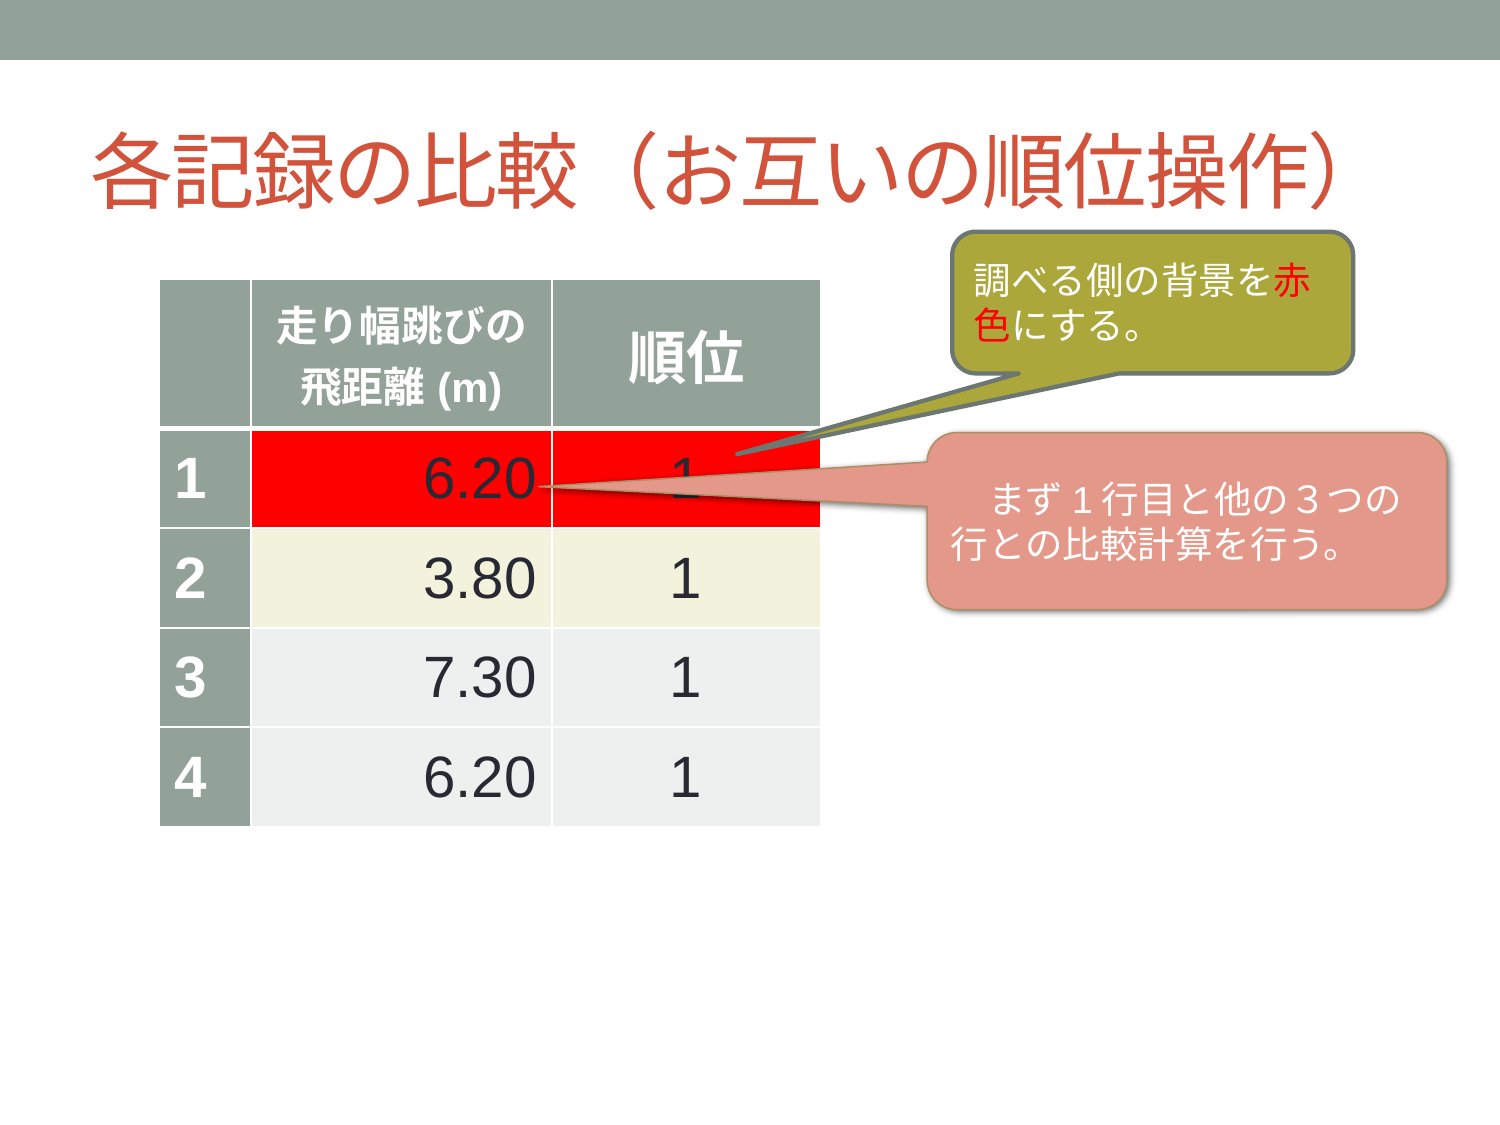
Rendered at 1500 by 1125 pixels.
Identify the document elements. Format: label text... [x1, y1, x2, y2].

table_cell 1 [553, 529, 820, 627]
text_box 調べる側の背景を赤色にする。 [735, 229, 1356, 457]
table_cell 1 [160, 431, 250, 527]
text_box まず1行目と他の３つの行との比較計算を行う。 [537, 431, 1448, 611]
table_header 順位 [553, 280, 820, 426]
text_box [542, 488, 551, 494]
table_cell 3 [160, 629, 250, 726]
table_header 走り幅跳びの 飛距離(m) [252, 280, 551, 426]
table_header [160, 280, 250, 426]
table_cell 2 [160, 529, 250, 627]
table_cell 6.20 [252, 728, 551, 826]
table_cell 1 [553, 629, 820, 726]
table_cell 1 [553, 728, 820, 826]
table_cell 6.20 [252, 431, 551, 527]
table_cell 1 [553, 431, 820, 482]
table_cell 7.30 [252, 629, 551, 726]
table_cell 1 [553, 496, 820, 527]
table_cell 3.80 [252, 529, 551, 627]
title 各記録の比較（お互いの順位操作） [75, 87, 1425, 250]
table_cell 4 [160, 728, 250, 826]
